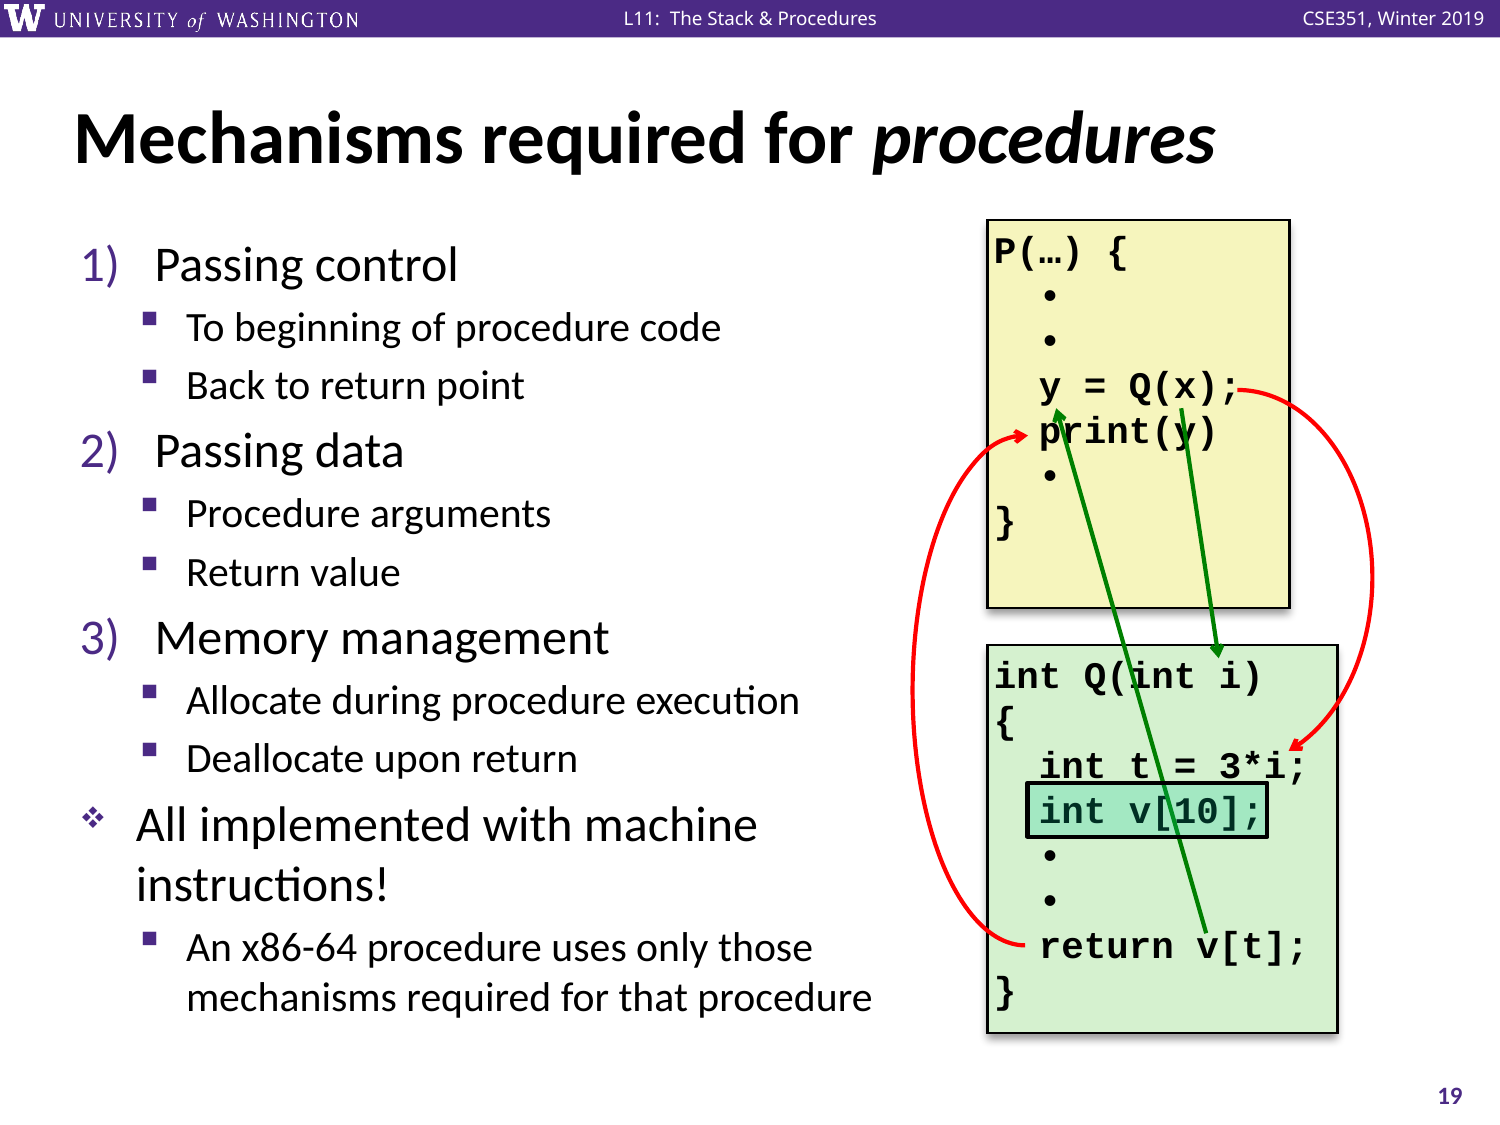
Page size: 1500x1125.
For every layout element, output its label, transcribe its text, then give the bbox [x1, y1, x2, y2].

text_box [912, 389, 1373, 946]
title Mechanisms required for procedures [58, 71, 1438, 197]
list Passing control To beginning of procedure code Back to return point Passing data Procedure arguments Return value Memory management Allocate during procedure execution Deallocate upon return All implemented with machine instructions! An x86-64 procedure uses only those mechanisms required for that procedure [64, 223, 965, 1040]
picture [4, 4, 358, 32]
text_box P(…) { • • y = Q(x); print(y) • } [987, 220, 1290, 388]
text_box int Q(int i) { int t = 3*i; int v[10]; • • return v[t]; } [987, 954, 1338, 1033]
slide_number 19 [1400, 1065, 1500, 1125]
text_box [1055, 407, 1219, 934]
